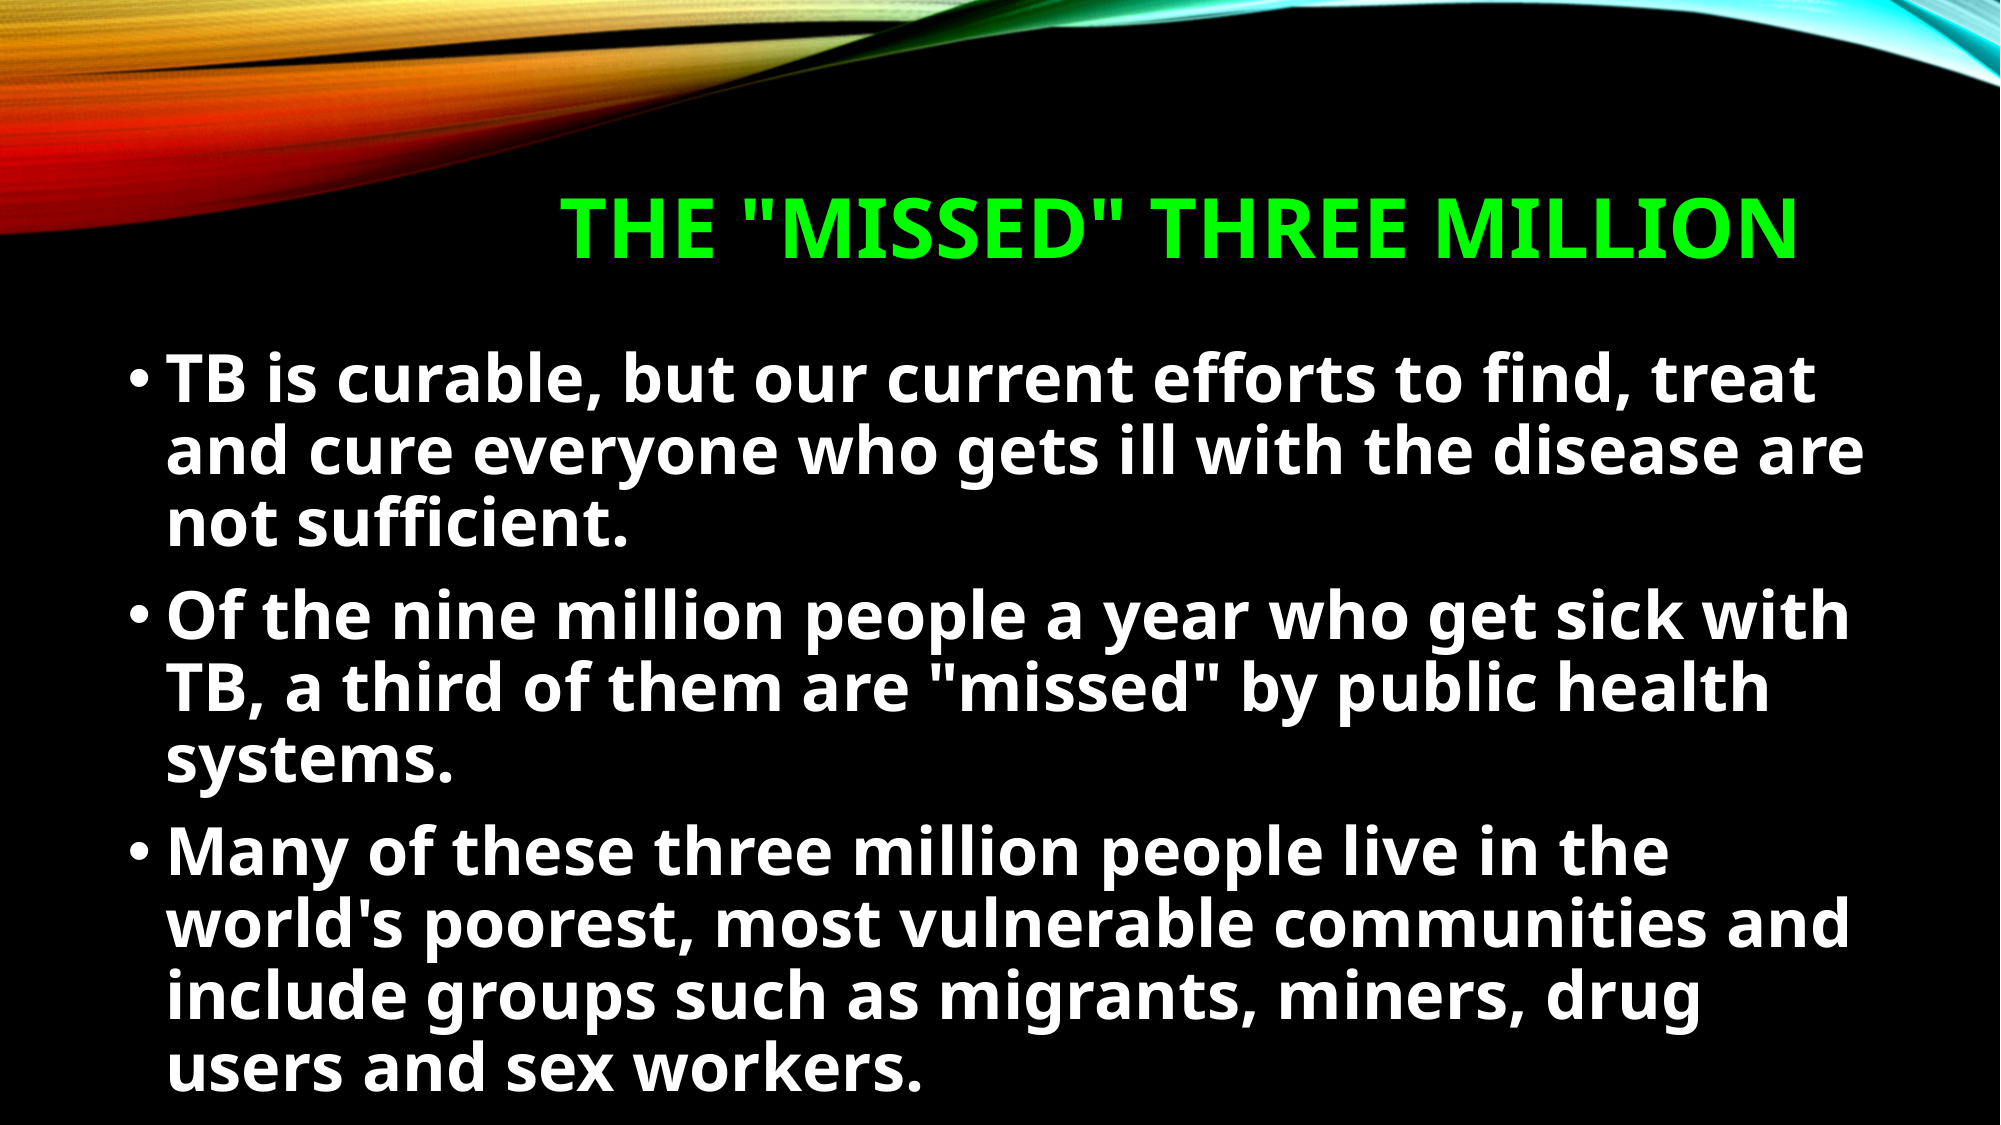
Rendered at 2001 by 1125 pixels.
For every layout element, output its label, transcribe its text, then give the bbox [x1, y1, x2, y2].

picture [0, 0, 2000, 237]
title The "missed" three million [474, 125, 1888, 337]
list TB is curable, but our current efforts to find, treat and cure everyone who gets ill with the disease are not sufficient. Of the nine million people a year who get sick with TB, a third of them are "missed" by public health systems. Many of these three million people live in the world's poorest, most vulnerable communities and include groups such as migrants, miners, drug users and sex workers. [112, 337, 1888, 1021]
